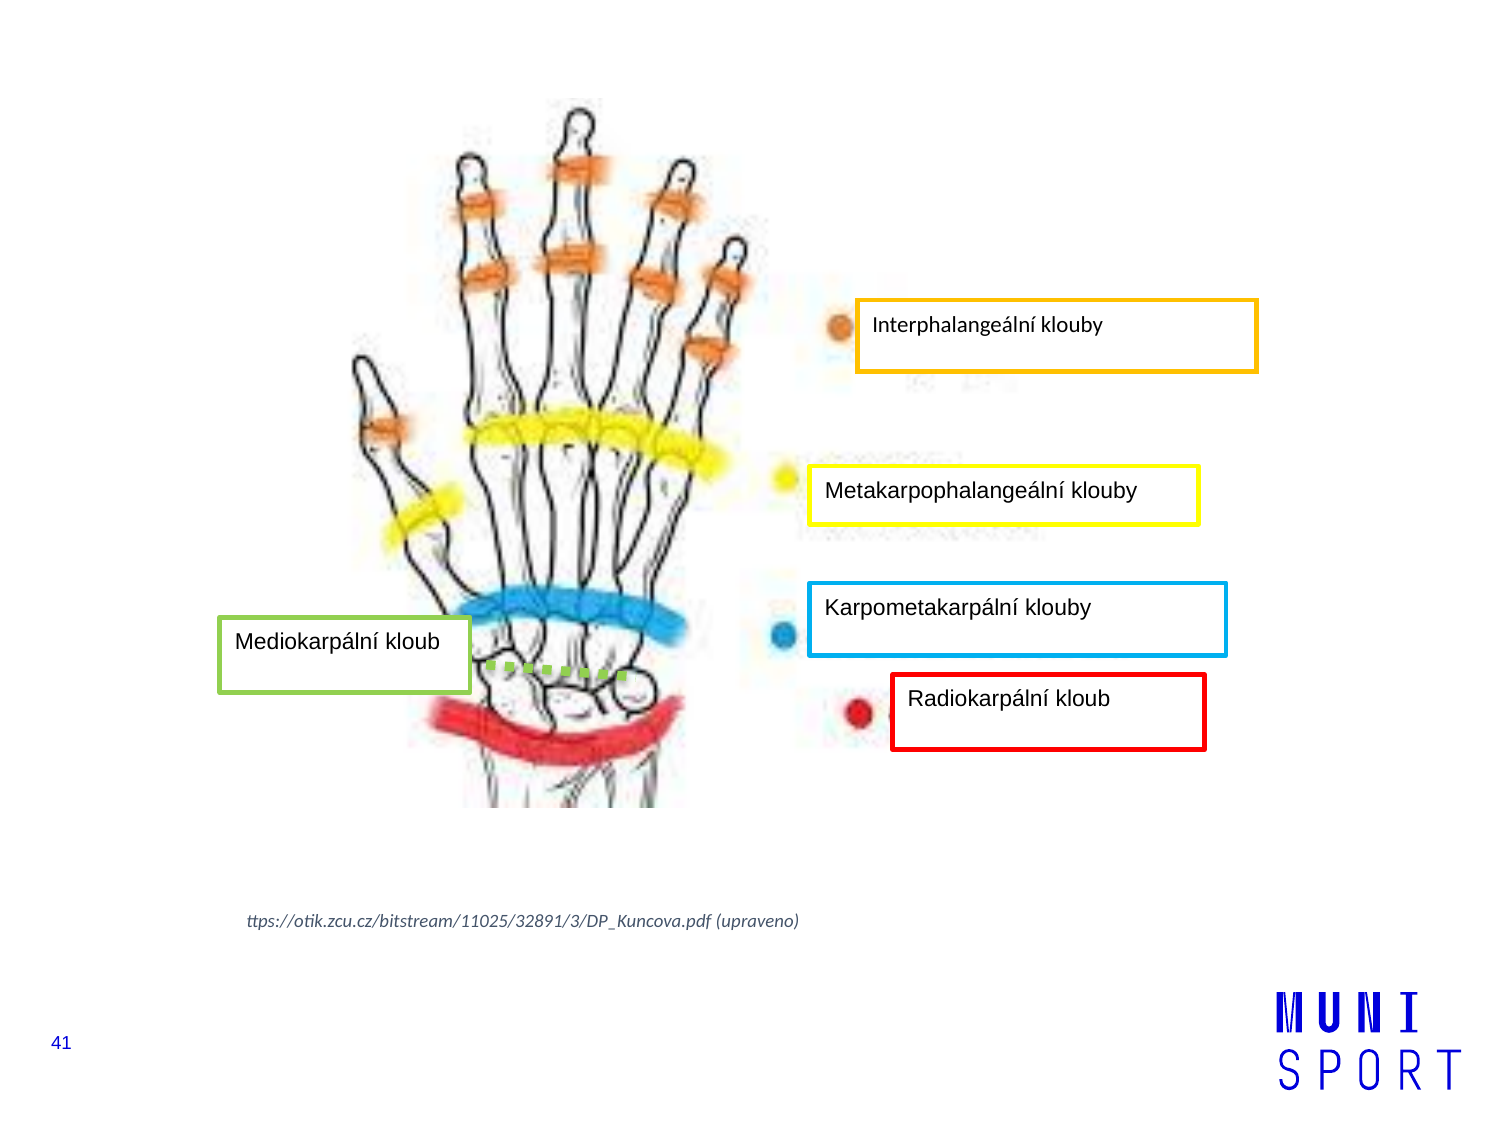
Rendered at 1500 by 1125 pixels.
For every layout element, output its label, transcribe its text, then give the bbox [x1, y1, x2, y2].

slide_number 41 [50, 1021, 82, 1063]
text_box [219, 98, 1257, 957]
